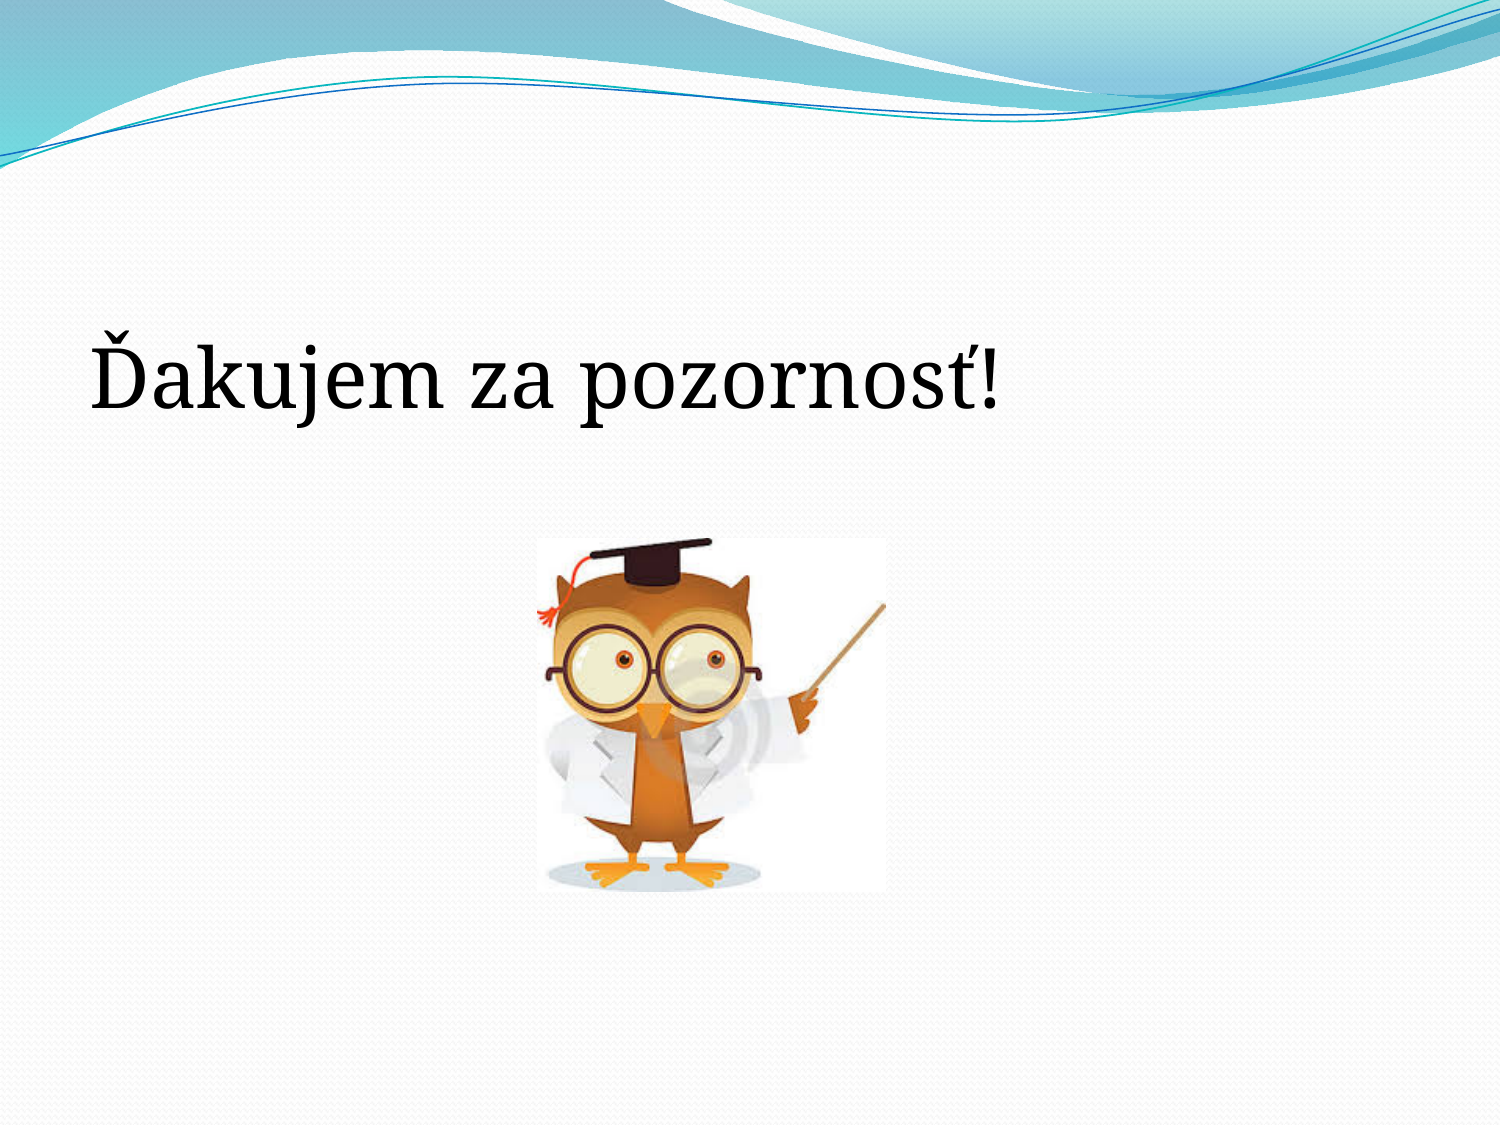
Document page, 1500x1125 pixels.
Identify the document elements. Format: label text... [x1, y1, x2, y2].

picture [537, 538, 886, 893]
list Ďakujem za pozornosť! [75, 317, 1425, 1038]
